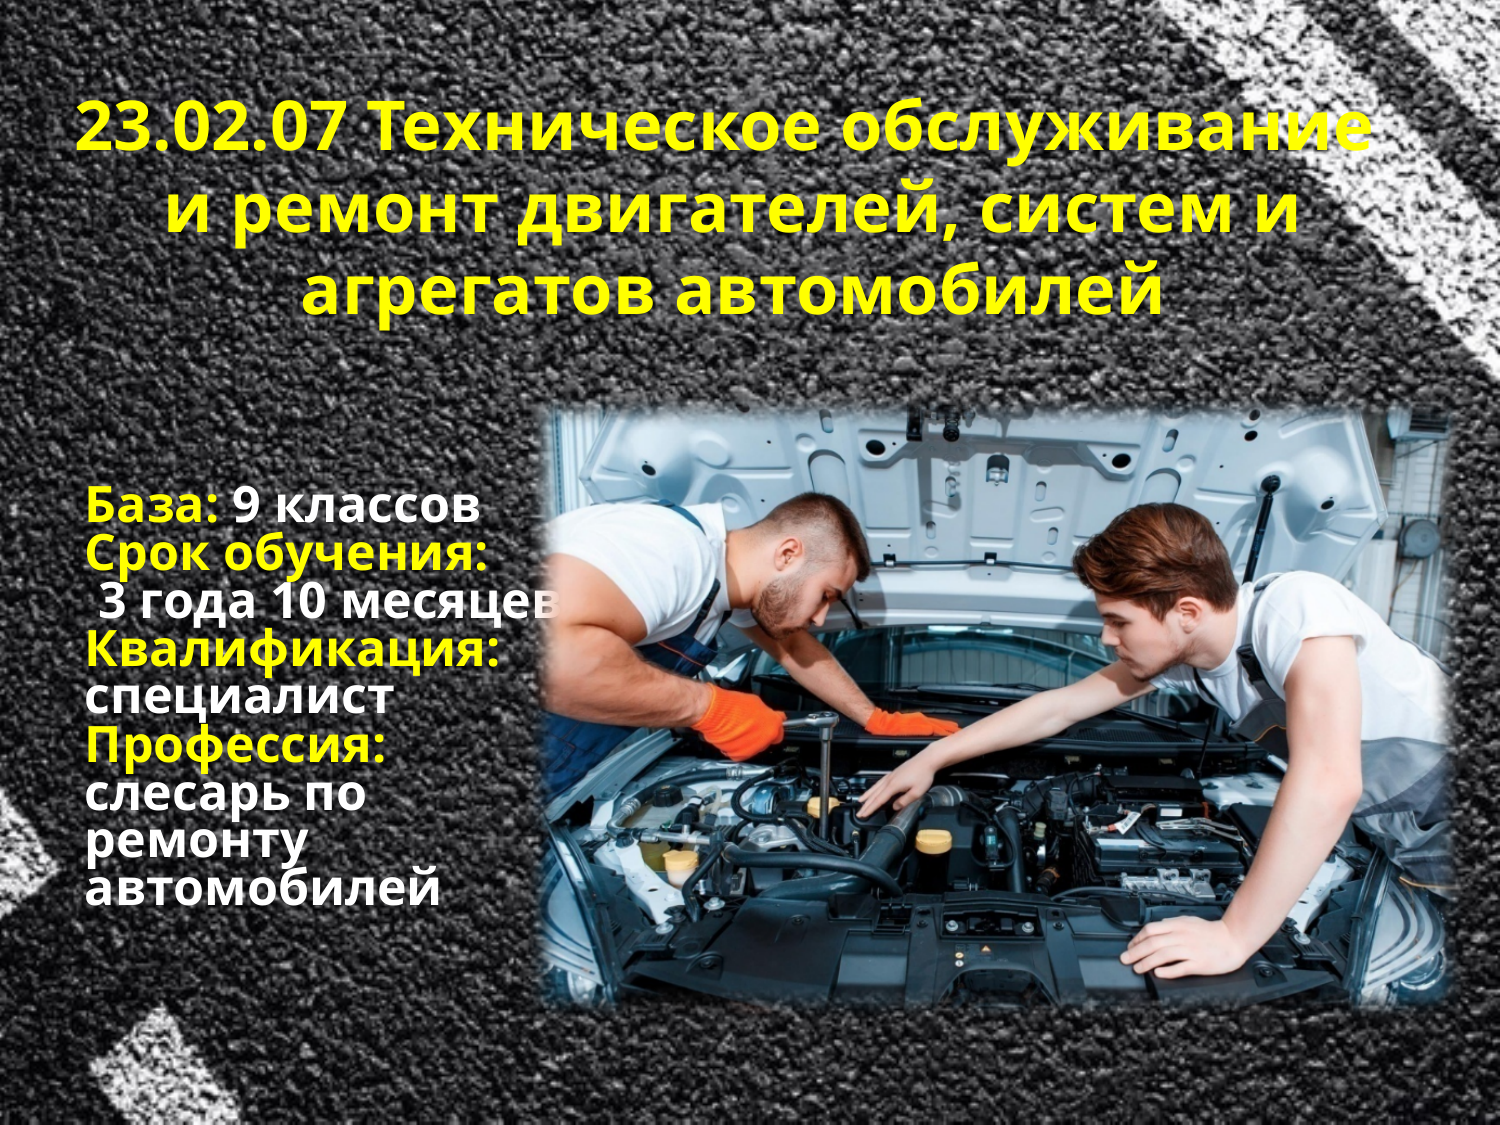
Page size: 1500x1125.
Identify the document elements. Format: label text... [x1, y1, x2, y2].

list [527, 394, 1466, 1020]
list База: 9 классов Срок обучения: 3 года 10 месяцев Квалификация: специалист Профессия: слесарь по ремонту автомобилей [70, 269, 739, 1102]
title 23.02.07 Техническое обслуживание и ремонт двигателей, систем и агрегатов автомобилей [58, 140, 1409, 270]
picture [0, 0, 1500, 1125]
